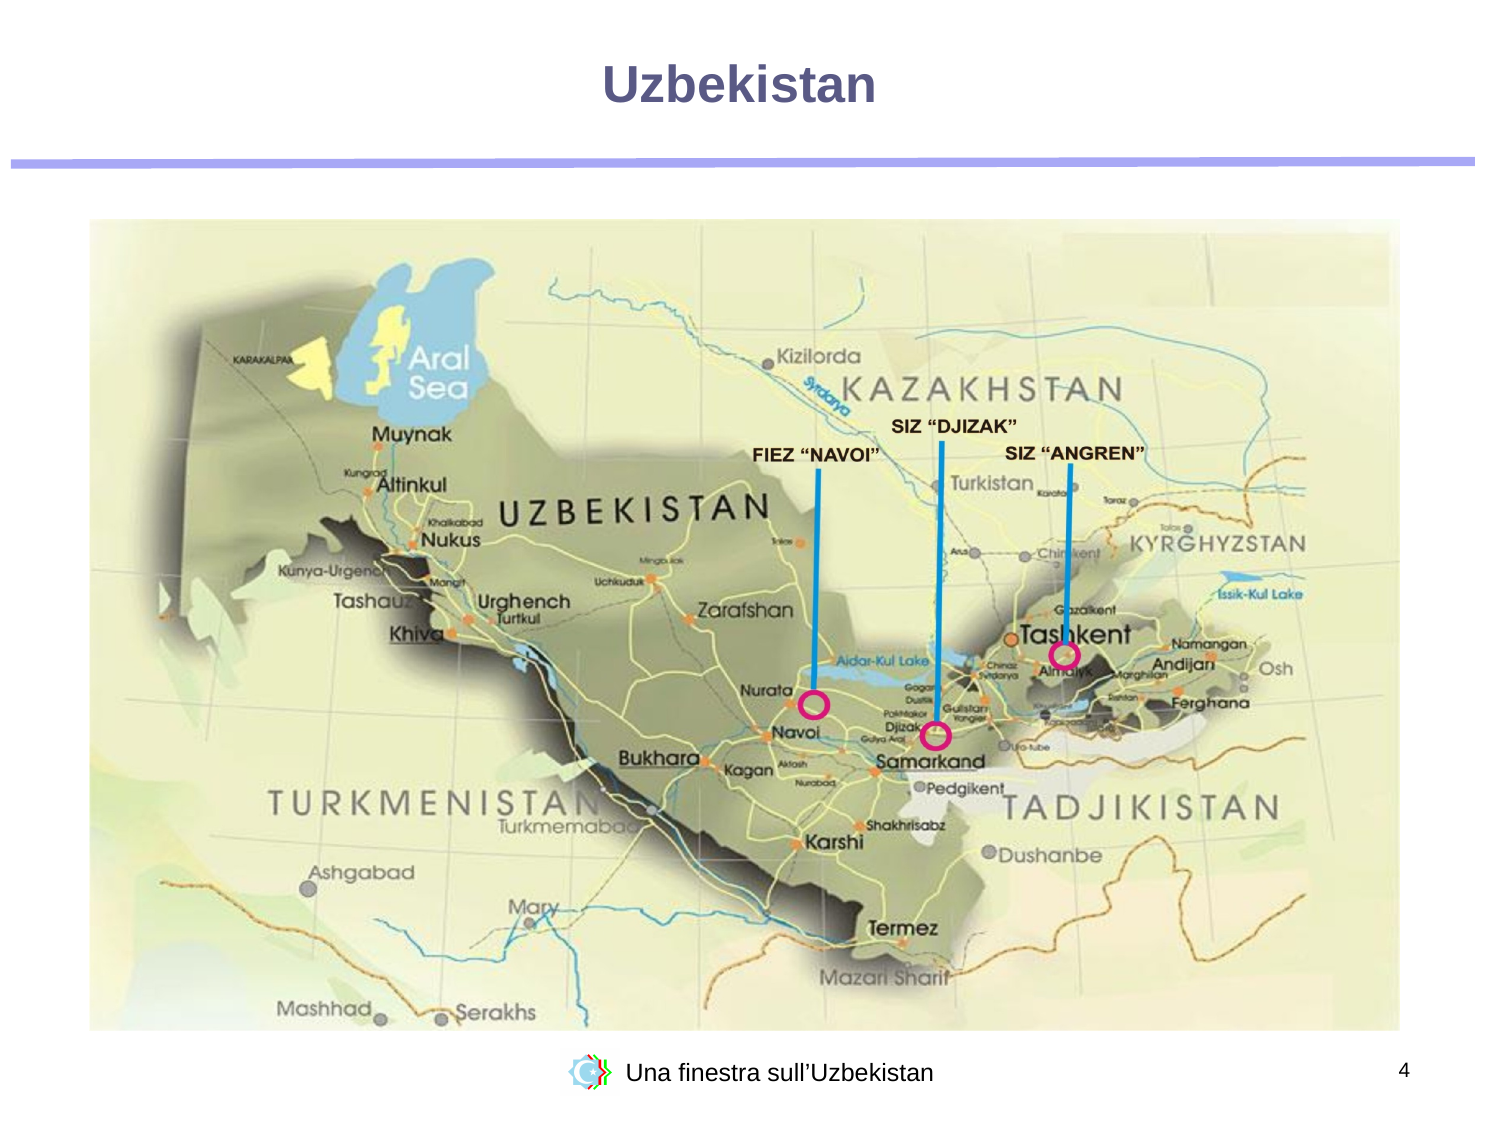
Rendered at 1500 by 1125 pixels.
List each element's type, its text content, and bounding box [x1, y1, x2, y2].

title Uzbekistan [64, 4, 1415, 158]
picture [89, 219, 1400, 1032]
slide_number 4 [1074, 1024, 1425, 1103]
picture [560, 1048, 620, 1096]
